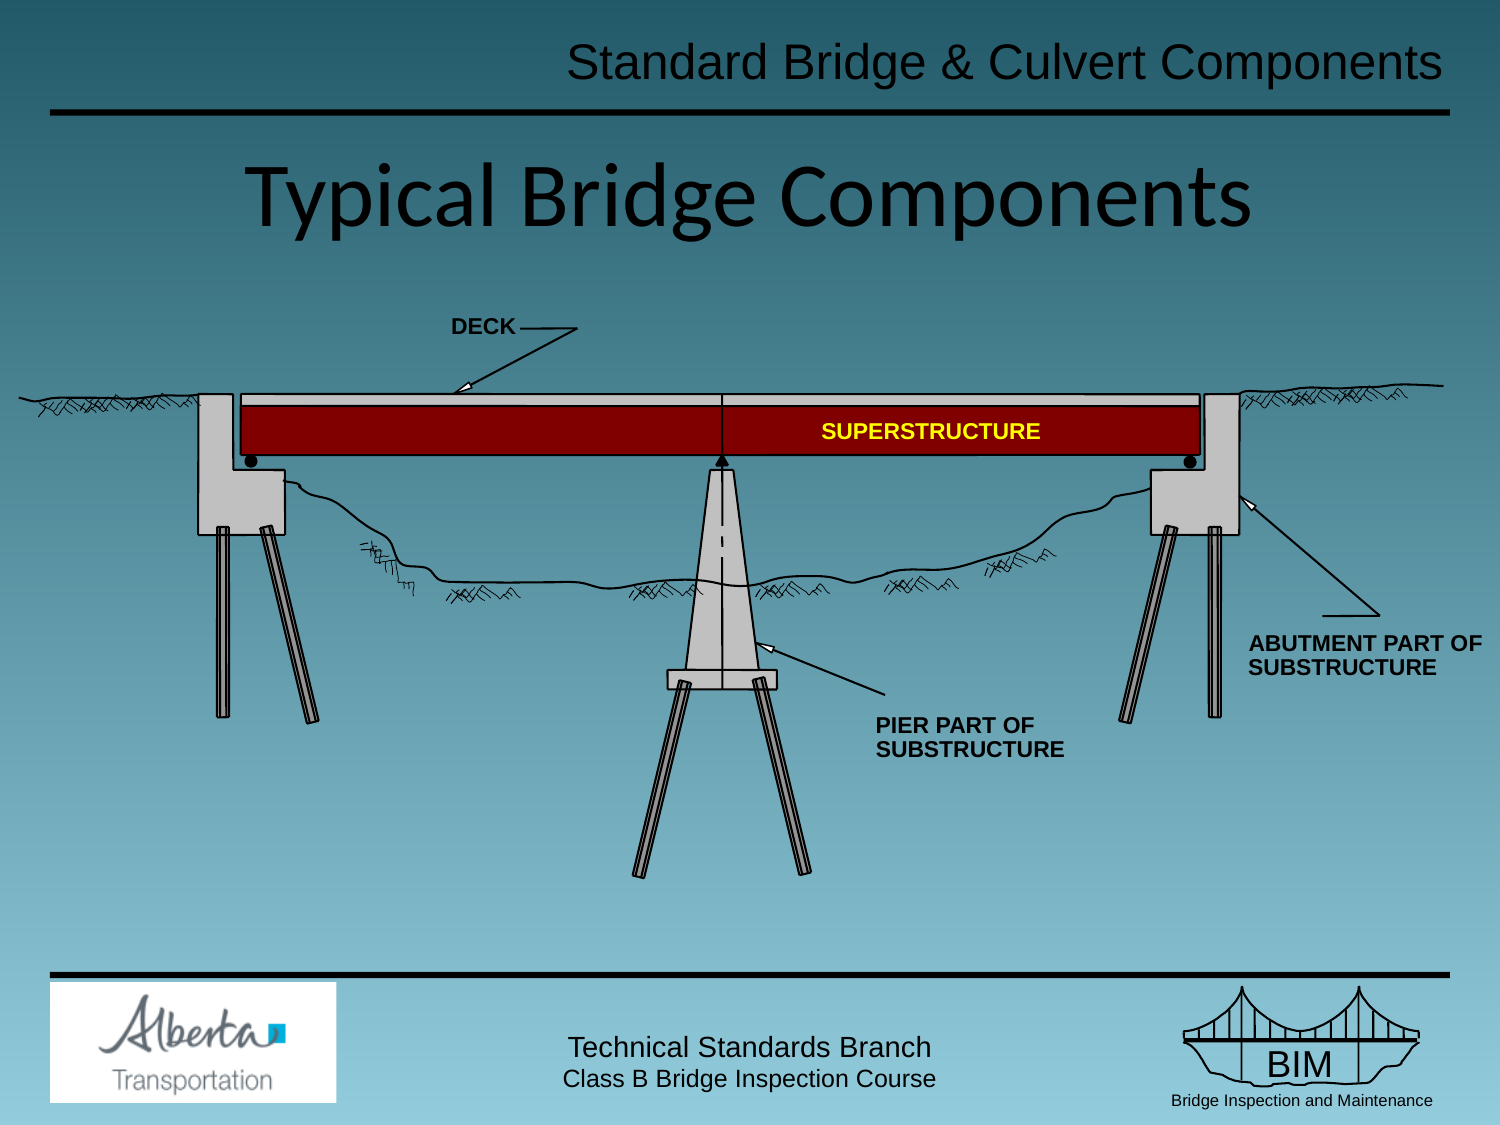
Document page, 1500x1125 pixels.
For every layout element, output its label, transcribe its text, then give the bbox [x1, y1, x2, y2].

text_box [371, 540, 396, 564]
text_box [220, 536, 226, 717]
text_box [1212, 527, 1217, 535]
text_box [18, 396, 98, 402]
text_box [1184, 456, 1196, 468]
text_box SUPERSTRUCTURE [821, 416, 1042, 444]
text_box [220, 526, 226, 534]
text_box [245, 455, 257, 467]
text_box [756, 678, 763, 689]
text_box [70, 398, 84, 407]
text_box [987, 552, 1017, 572]
text_box [792, 581, 813, 596]
text_box [1239, 391, 1268, 395]
text_box [1246, 390, 1277, 409]
text_box [1168, 526, 1174, 534]
text_box [116, 394, 136, 408]
text_box [723, 585, 759, 669]
text_box [664, 581, 686, 596]
text_box [755, 642, 775, 653]
text_box [113, 397, 125, 408]
text_box [701, 469, 723, 548]
text_box [264, 526, 270, 534]
text_box [1239, 495, 1256, 511]
text_box [889, 576, 921, 593]
text_box [668, 669, 722, 689]
text_box [1370, 385, 1391, 400]
text_box [1017, 552, 1039, 563]
text_box [723, 395, 1199, 406]
text_box [723, 470, 744, 551]
text_box SUBSTRUCTURE [1248, 652, 1438, 681]
text_box [1277, 391, 1291, 400]
picture [50, 982, 337, 1103]
text_box [67, 400, 79, 412]
text_box [119, 395, 140, 399]
text_box [1212, 536, 1217, 717]
text_box [241, 406, 722, 455]
text_box ABUTMENT PART OF [1248, 628, 1484, 657]
text_box [662, 584, 674, 595]
text_box [1151, 393, 1239, 535]
text_box [1292, 387, 1323, 405]
text_box [1367, 388, 1378, 399]
text_box [593, 456, 624, 478]
text_box [38, 398, 70, 416]
text_box [723, 407, 1199, 455]
text_box [888, 488, 1150, 574]
text_box [265, 535, 315, 722]
text_box [199, 393, 285, 535]
text_box [131, 392, 162, 410]
text_box [1280, 387, 1317, 393]
text_box [1290, 397, 1296, 404]
text_box [789, 583, 800, 595]
text_box [759, 690, 807, 874]
text_box [1338, 385, 1370, 403]
text_box [716, 455, 722, 465]
text_box [482, 585, 504, 599]
text_box [85, 394, 116, 412]
text_box [451, 585, 482, 603]
text_box [395, 560, 404, 583]
text_box [453, 382, 472, 394]
text_box PIER PART OF [875, 710, 1036, 734]
text_box [634, 582, 665, 599]
text_box [1014, 555, 1028, 564]
text_box [1123, 535, 1172, 723]
text_box [82, 404, 89, 410]
text_box DECK [451, 311, 517, 339]
text_box [1374, 384, 1444, 389]
text_box [1323, 387, 1343, 401]
text_box [298, 486, 889, 589]
title Typical Bridge Components [112, 126, 1388, 315]
text_box [723, 669, 777, 689]
text_box [636, 690, 686, 877]
text_box [216, 536, 220, 717]
text_box SUBSTRUCTURE [875, 734, 1066, 762]
text_box [917, 578, 929, 590]
text_box [241, 394, 722, 406]
text_box [760, 580, 792, 598]
text_box [920, 575, 942, 590]
text_box [162, 393, 184, 407]
text_box [686, 581, 722, 669]
text_box [681, 681, 688, 689]
